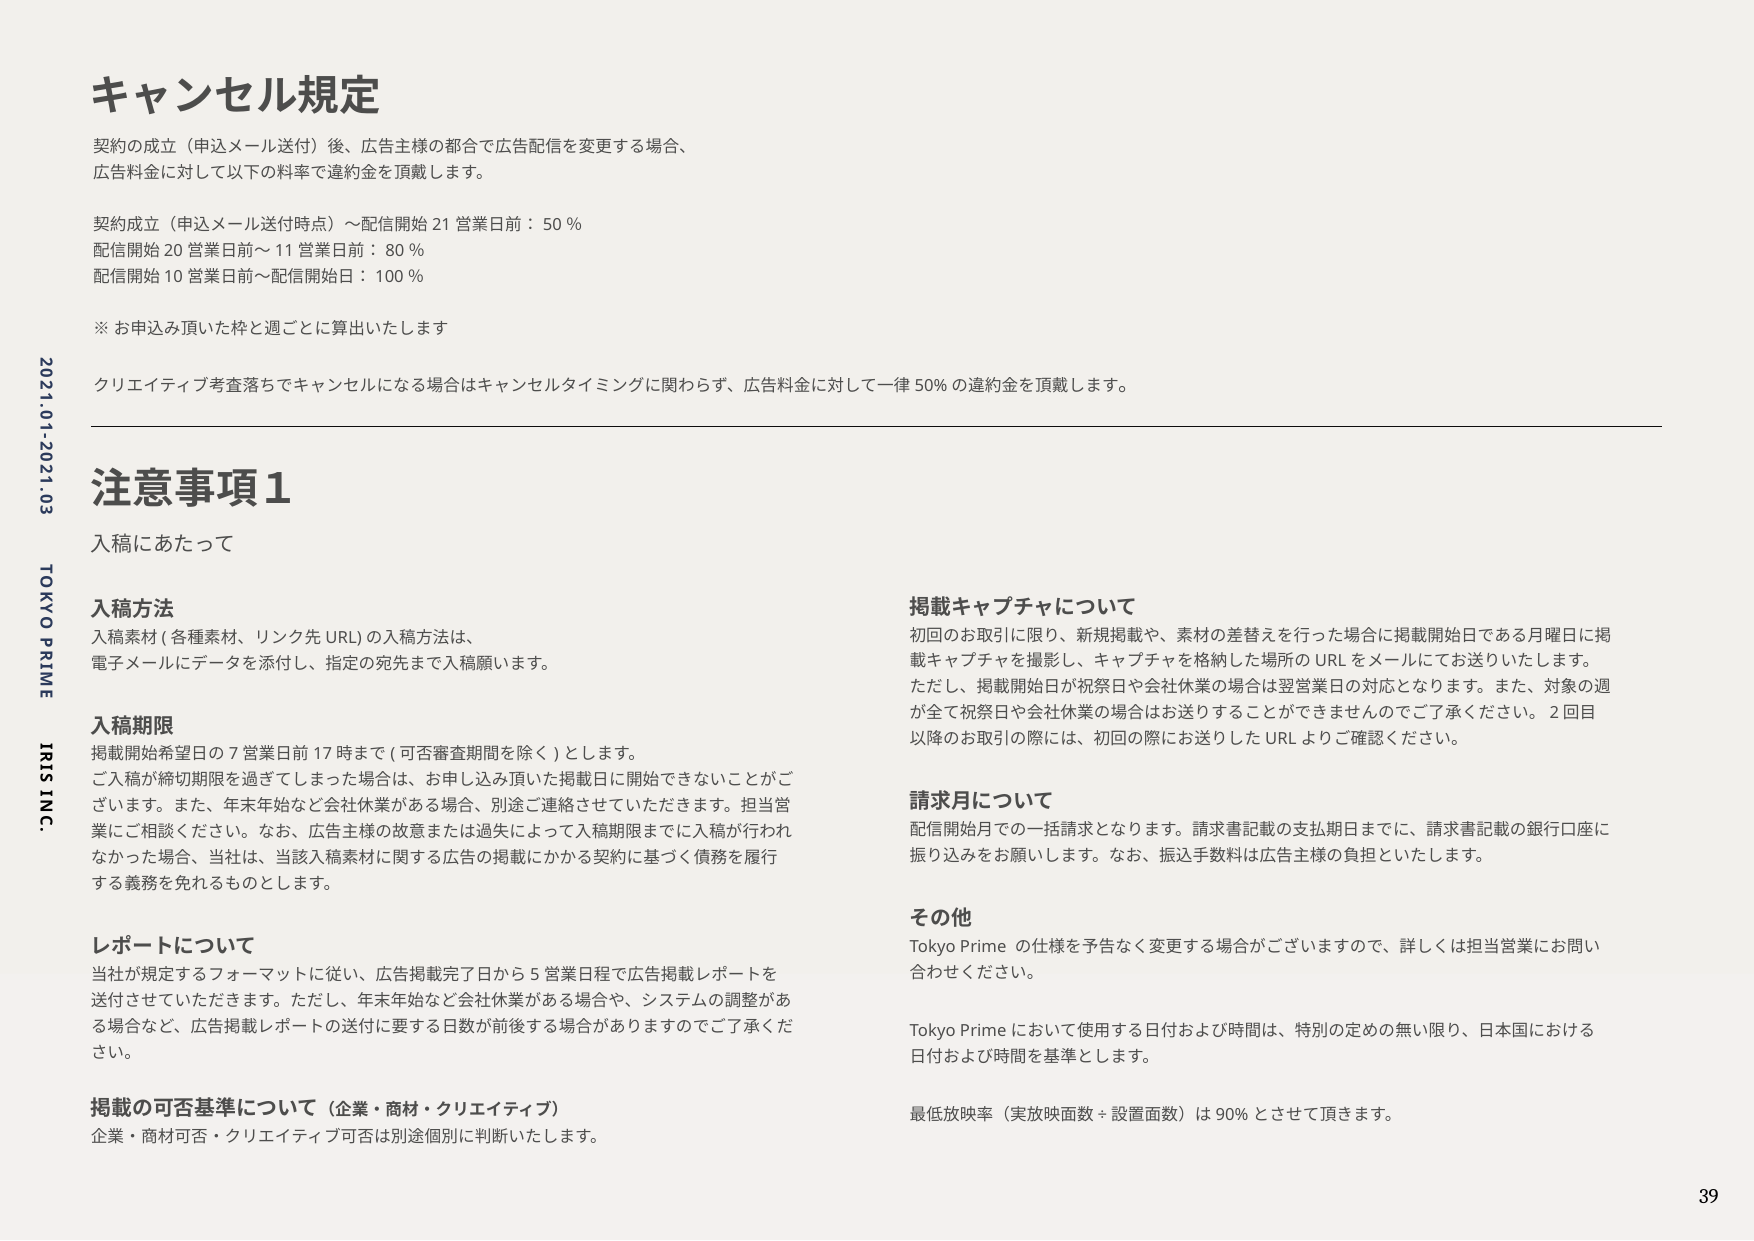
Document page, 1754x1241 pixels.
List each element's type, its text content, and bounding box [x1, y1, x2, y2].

text_box キャンセル規定 [0, 66, 478, 154]
text_box 契約の成立（申込メール送付）後、広告主様の都合で広告配信を変更する場合、 広告料金に対して以下の料率で違約金を頂戴します。 契約成立（申込メール送付時点）〜配信開始21営業日前：50％ 配信開始20営業日前〜11営業日前：80％ 配信開始10営業日前〜配信開始日：100％ ※お申込み頂いた枠と週ごとに算出いたします クリエイティブ考査落ちでキャンセルになる場合はキャンセルタイミングに関わらず、広告料金に対して一律50%の違約金を頂戴します。 [78, 122, 1663, 404]
text_box 掲載キャプチャについて 初回のお取引に限り、新規掲載や、素材の差替えを行った場合に掲載開始日である月曜日に掲載キャプチャを撮影し、キャプチャを格納した場所のURLをメールにてお送りいたします。ただし、掲載開始日が祝祭日や会社休業の場合は翌営業日の対応となります。また、対象の週が全て祝祭日や会社休業の場合はお送りすることができませんのでご了承ください。2回目以降のお取引の際には、初回の際にお送りしたURLよりご確認ください。 請求月について 配信開始月での一括請求となります。請求書記載の支払期日までに、請求書記載の銀行口座に振り込みをお願いします。なお、振込手数料は広告主様の負担といたします。 その他 Tokyo Prime の仕様を予告なく変更する場合がございますので、詳しくは担当営業にお問い合わせください。 Tokyo Primeにおいて使用する日付および時間は、特別の定めの無い限り、日本国における日付および時間を基準とします。 最低放映率（実放映面数÷設置面数）は90%とさせて頂きます。 [894, 578, 1627, 1241]
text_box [75, 460, 809, 1241]
